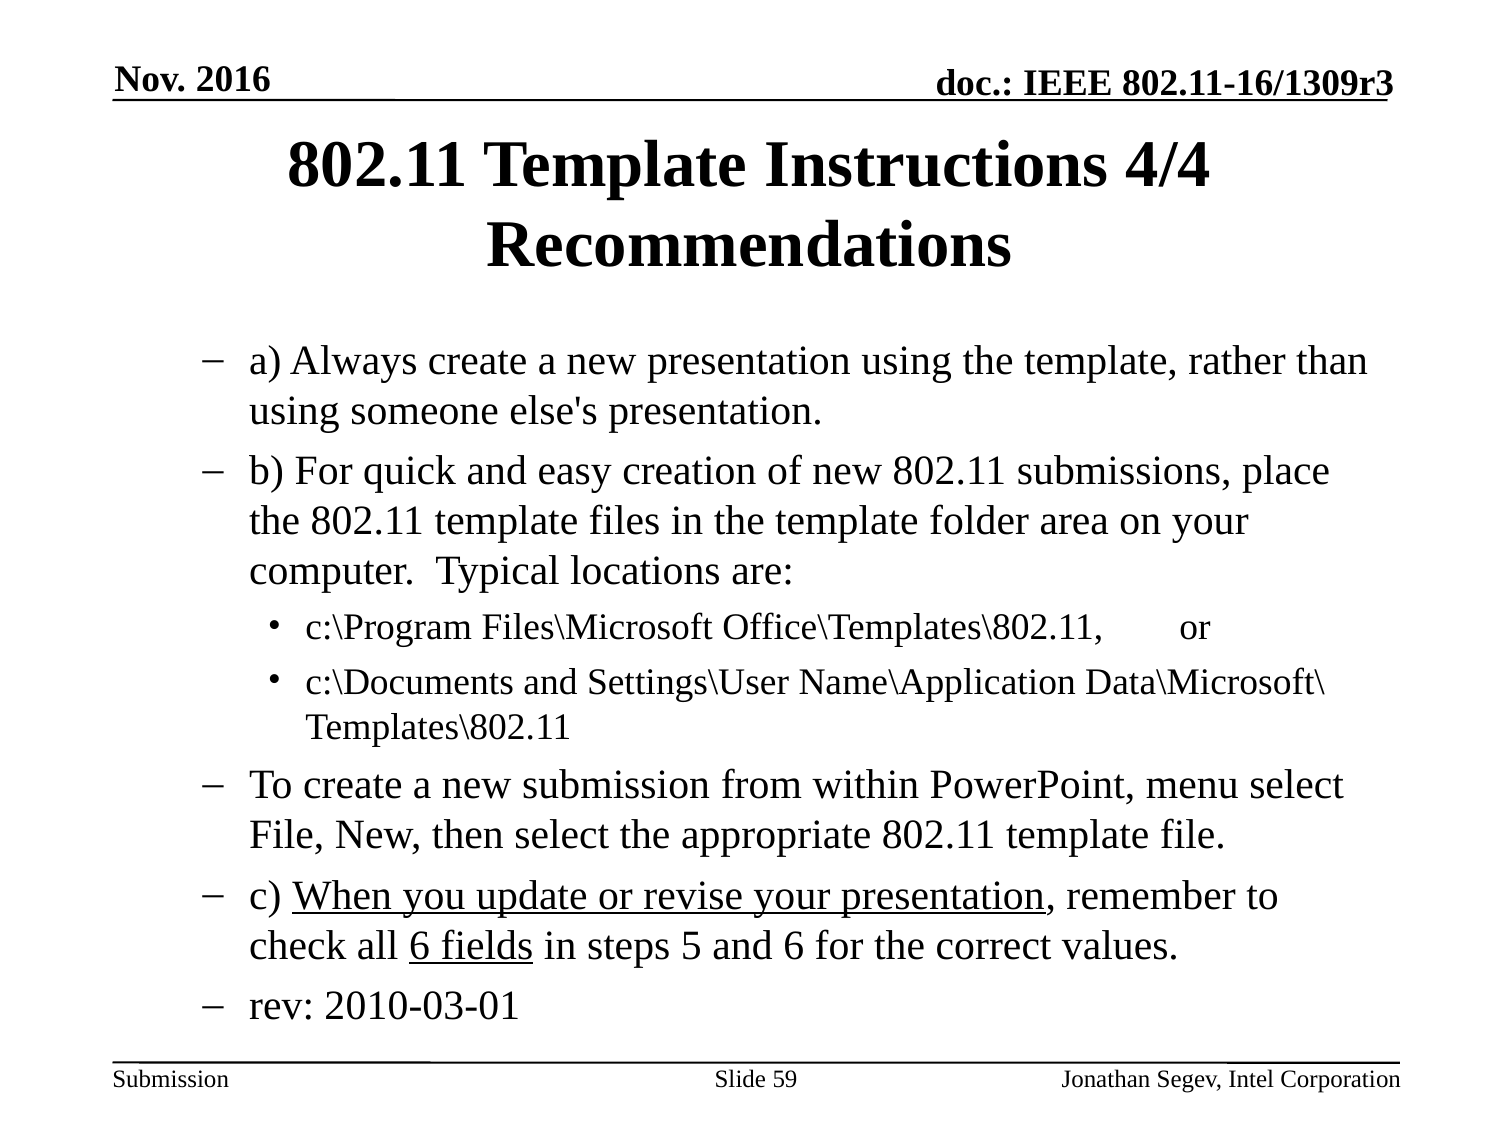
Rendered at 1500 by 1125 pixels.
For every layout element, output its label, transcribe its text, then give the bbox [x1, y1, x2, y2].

list a) Always create a new presentation using the template, rather than using someone else's presentation. b) For quick and easy creation of new 802.11 submissions, place the 802.11 template files in the template folder area on your computer. Typical locations are: c:\Program Files\Microsoft Office\Templates\802.11, or c:\Documents and Settings\User Name\Application Data\Microsoft\Templates\802.11 To create a new submission from within PowerPoint, menu select File, New, then select the appropriate 802.11 template file. c) When you update or revise your presentation, remember to check all 6 fields in steps 5 and 6 for the correct values. rev: 2010-03-01 [112, 324, 1388, 1000]
footer Jonathan Segev, Intel Corporation [878, 1061, 1402, 1093]
slide_number Slide 59 [712, 1061, 800, 1123]
title 802.11 Template Instructions 4/4 Recommendations [112, 112, 1388, 288]
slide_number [114, 54, 423, 100]
